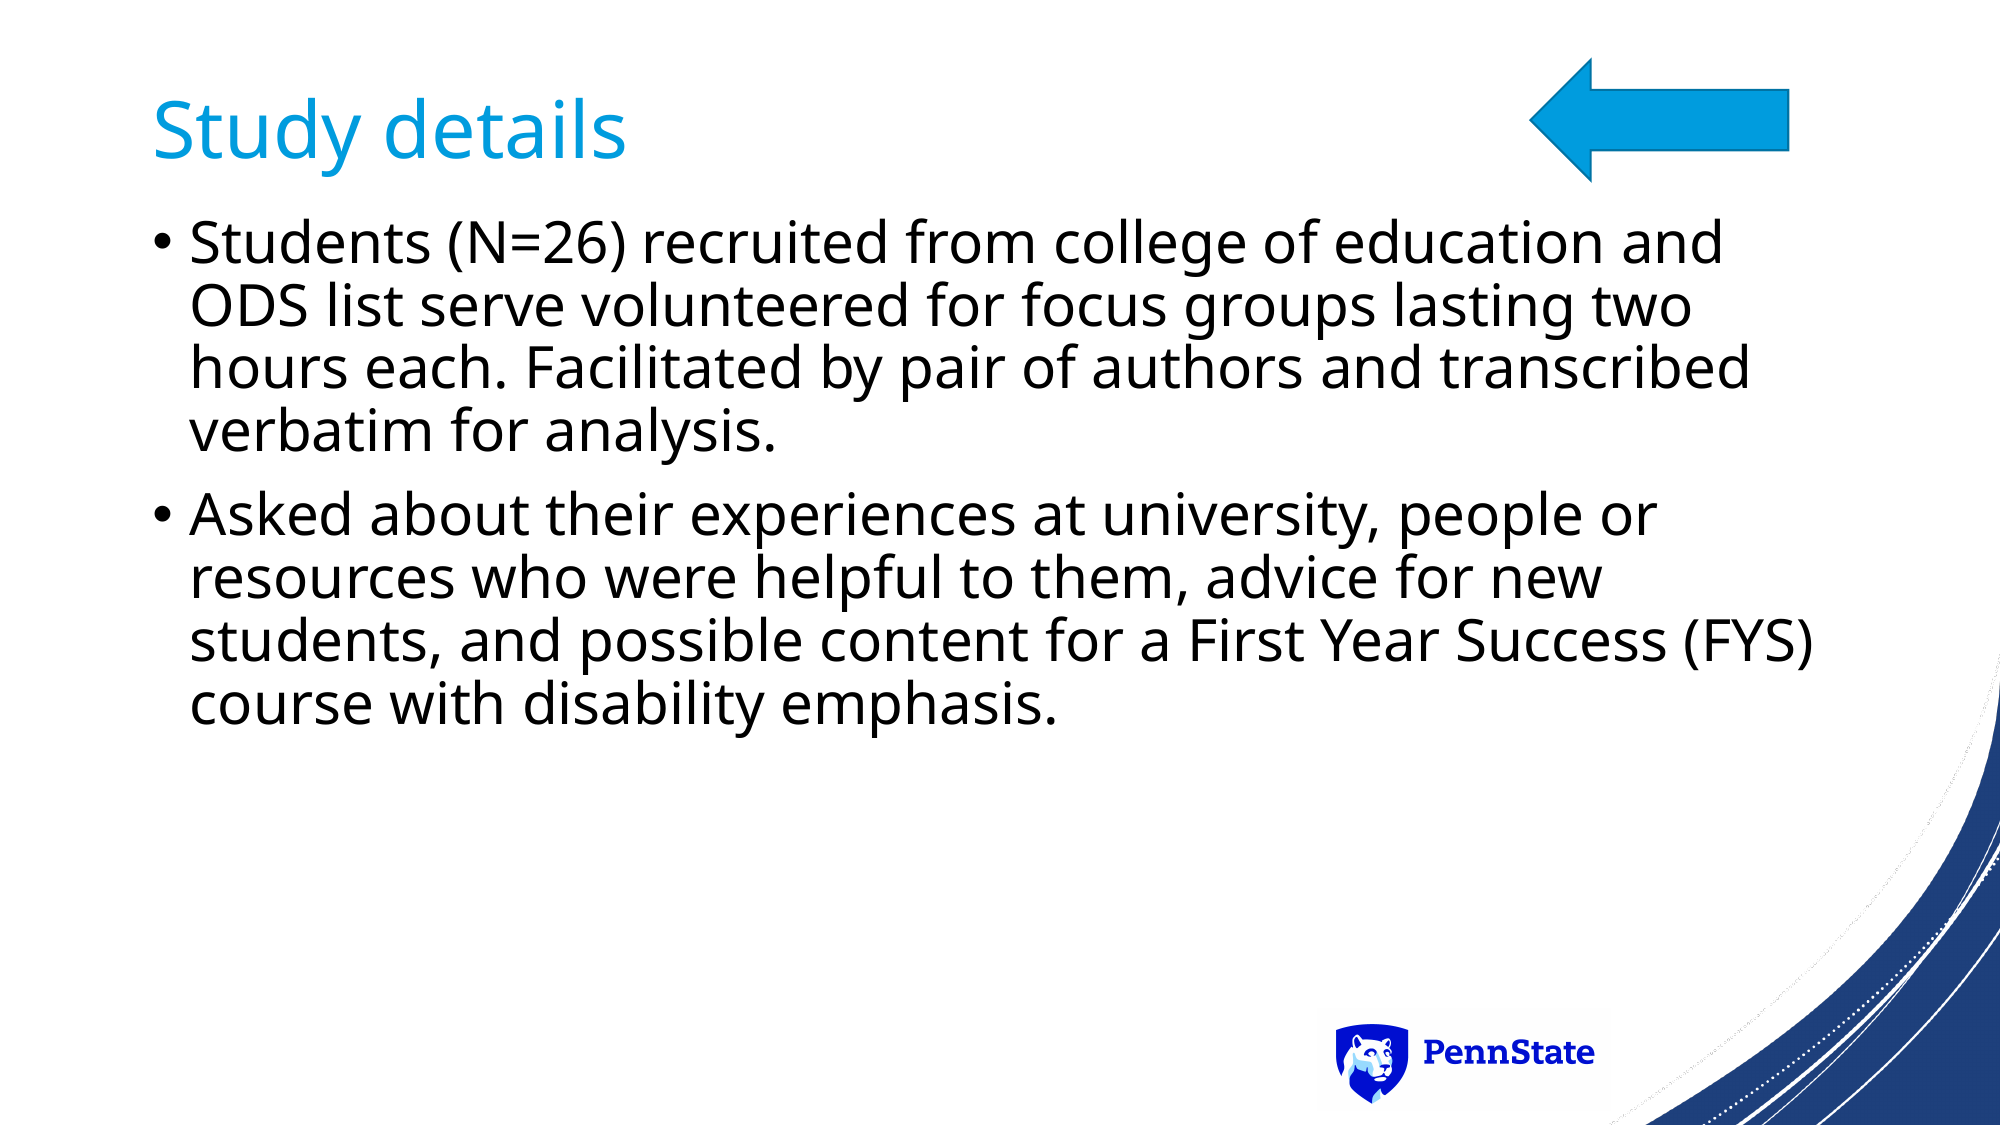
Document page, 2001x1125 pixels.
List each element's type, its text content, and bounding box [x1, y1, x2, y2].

text_box [1528, 57, 1790, 183]
title Study details [137, 59, 1863, 205]
list Students (N=26) recruited from college of education and ODS list serve volunteered for focus groups lasting two hours each. Facilitated by pair of authors and transcribed verbatim for analysis. Asked about their experiences at university, people or resources who were helpful to them, advice for new students, and possible content for a First Year Success (FYS) course with disability emphasis. [137, 205, 1863, 1014]
picture [1317, 654, 2000, 1125]
